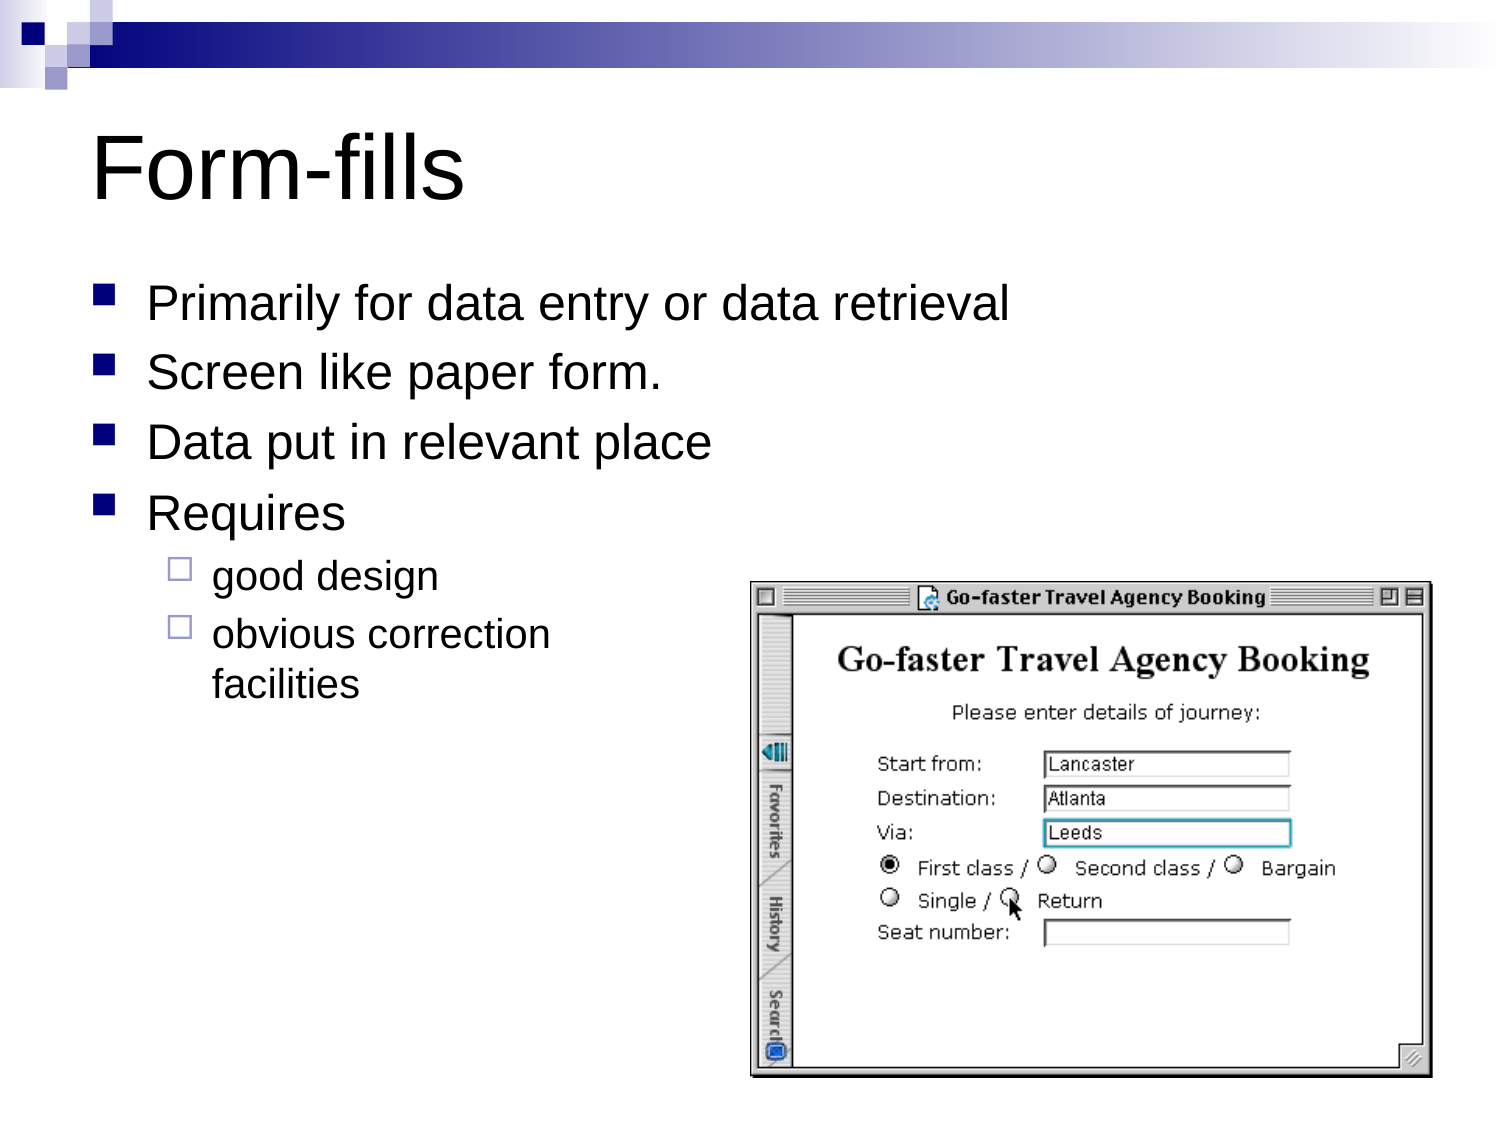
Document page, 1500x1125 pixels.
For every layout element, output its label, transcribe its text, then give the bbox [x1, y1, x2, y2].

list Primarily for data entry or data retrieval Screen like paper form. Data put in relevant place Requires good design obvious correction facilities [74, 262, 1426, 1001]
title Form-fills [74, 74, 1426, 251]
picture [749, 581, 1433, 1079]
